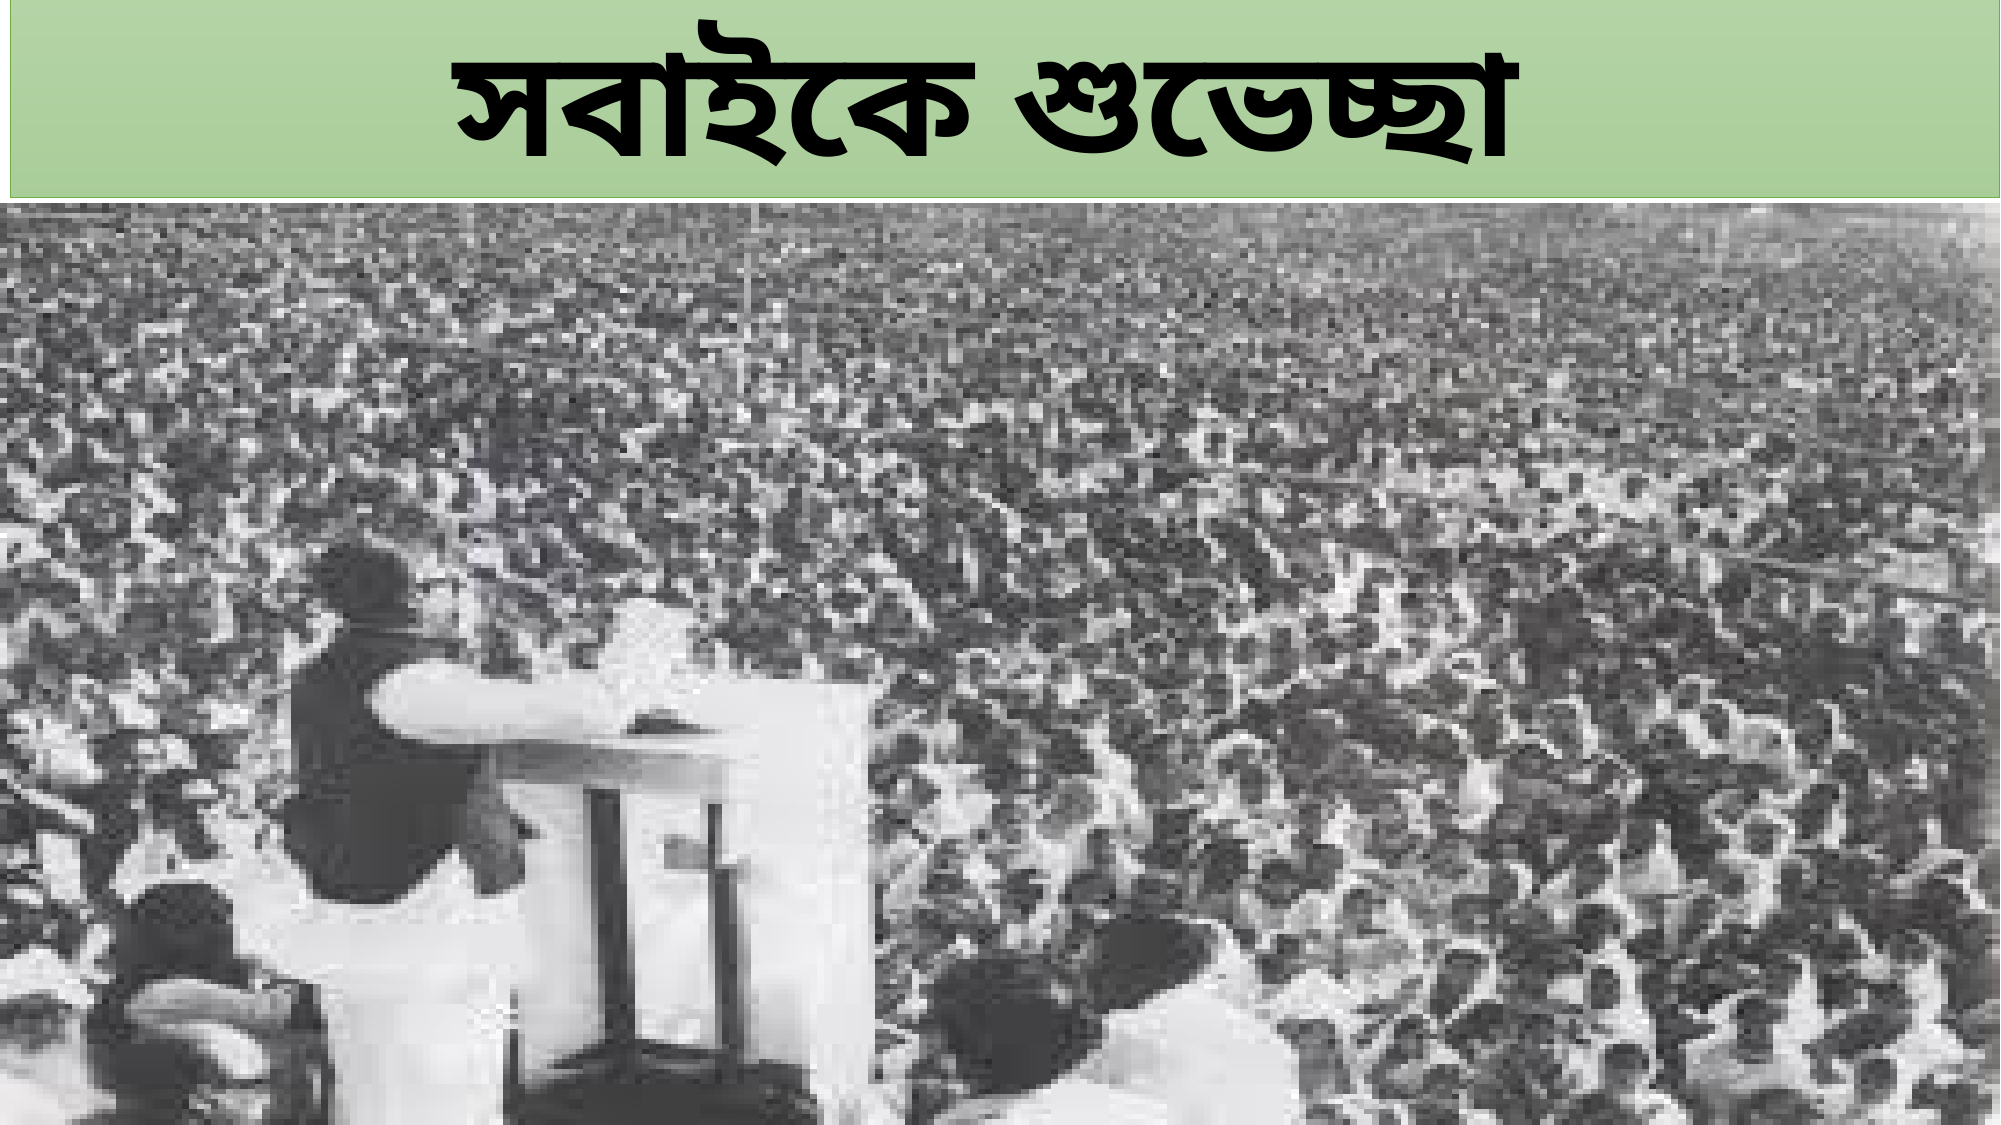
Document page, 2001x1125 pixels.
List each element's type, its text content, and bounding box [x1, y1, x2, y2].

picture [0, 203, 2000, 1125]
text_box সবাইকে শুভেচ্ছা [10, 0, 2000, 198]
